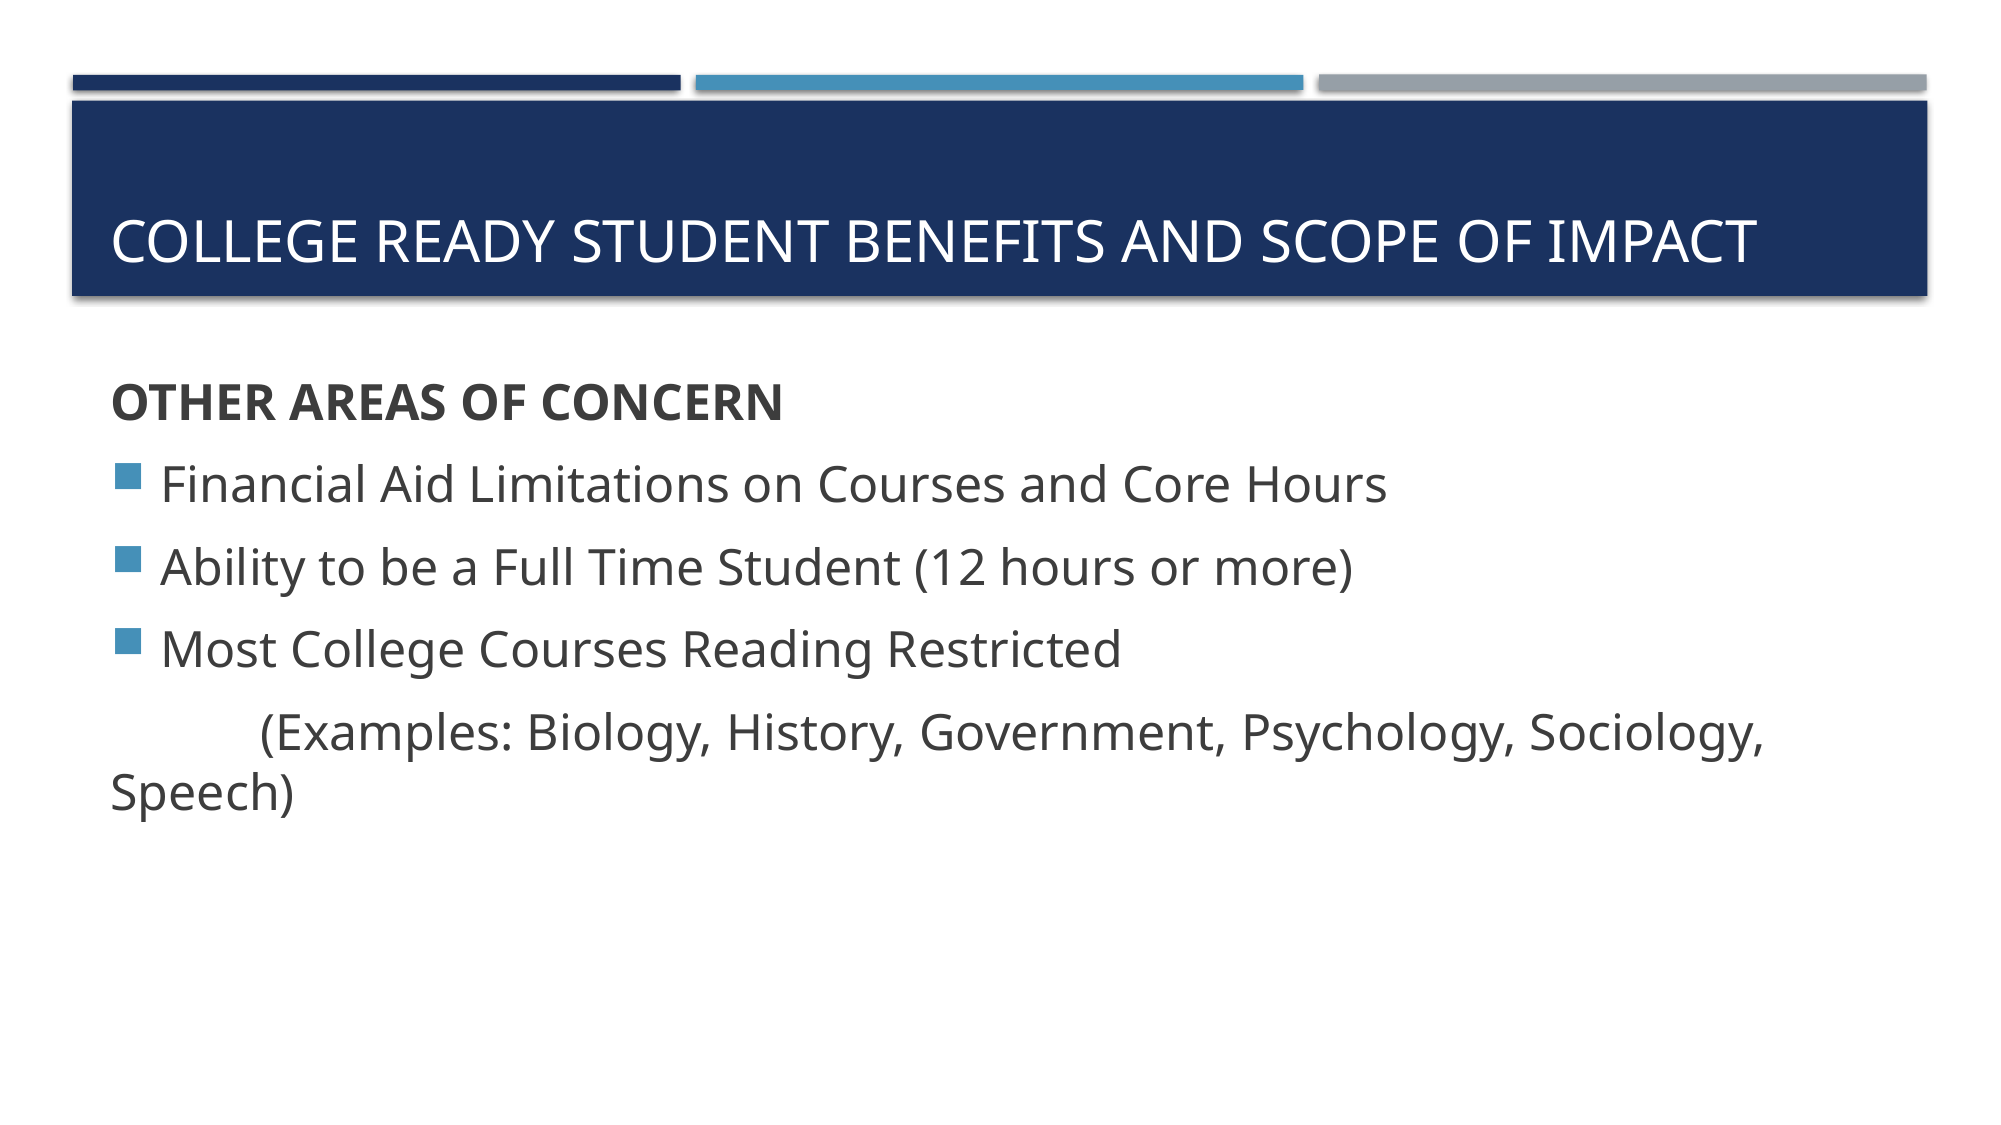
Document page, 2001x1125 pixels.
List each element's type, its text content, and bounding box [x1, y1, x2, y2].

text_box College ready STUDENT BENEFITS AND SCOPE OF IMPACT [95, 115, 1905, 282]
list OTHER AREAS OF CONCERN Financial Aid Limitations on Courses and Core Hours Ability to be a Full Time Student (12 hours or more) Most College Courses Reading Restricted (Examples: Biology, History, Government, Psychology, Sociology, Speech) [95, 357, 1905, 833]
